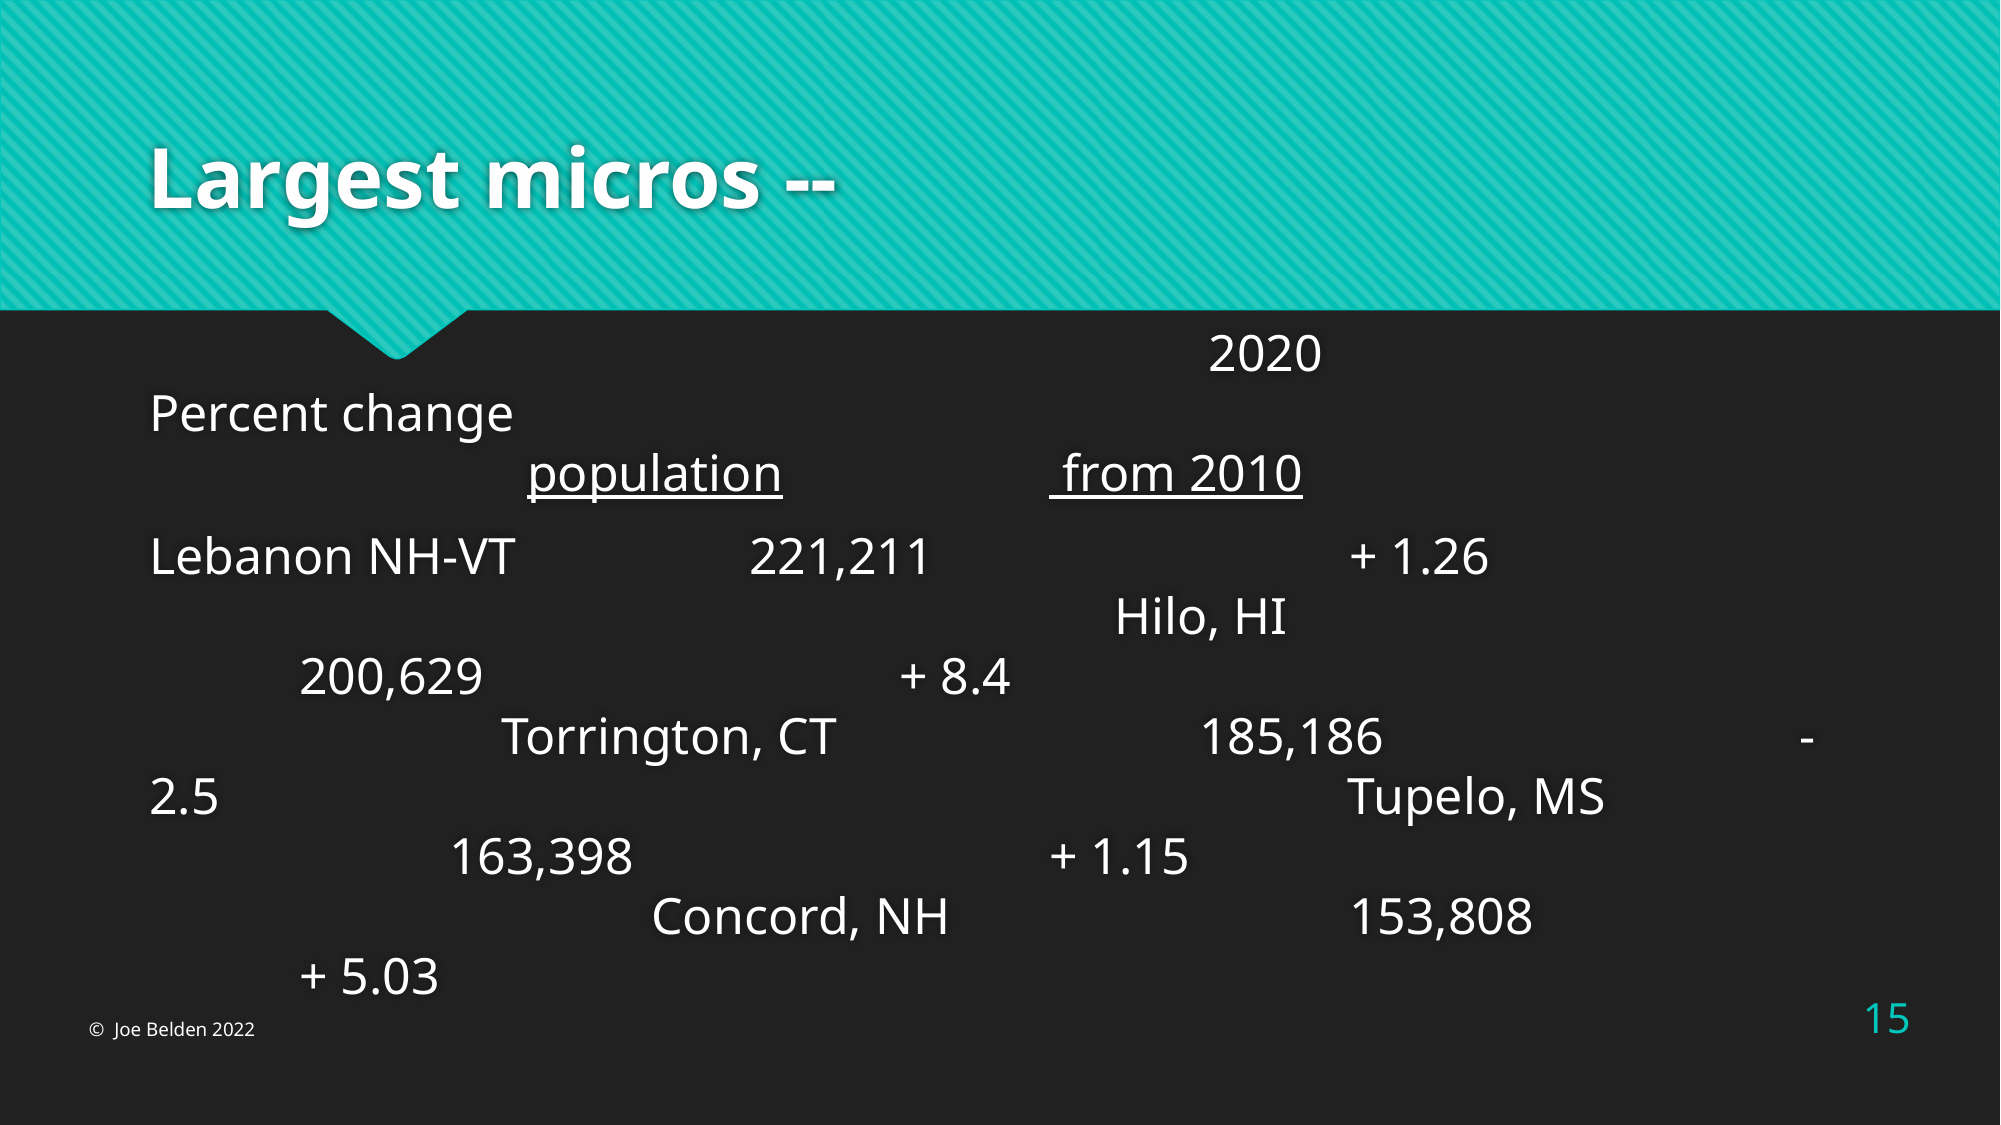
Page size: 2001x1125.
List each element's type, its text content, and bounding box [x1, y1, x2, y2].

list 2020 Percent change population from 2010 Lebanon NH-VT 221,211 + 1.26 Hilo, HI 200,629 + 8.4 Torrington, CT 185,186 - 2.5 Tupelo, MS 163,398 + 1.15 Concord, NH 153,808 + 5.03 [134, 364, 1866, 962]
slide_number 15 [1751, 970, 1926, 1051]
footer © Joe Belden 2022 [74, 991, 1493, 1051]
title Largest micros -- [132, 73, 1868, 233]
